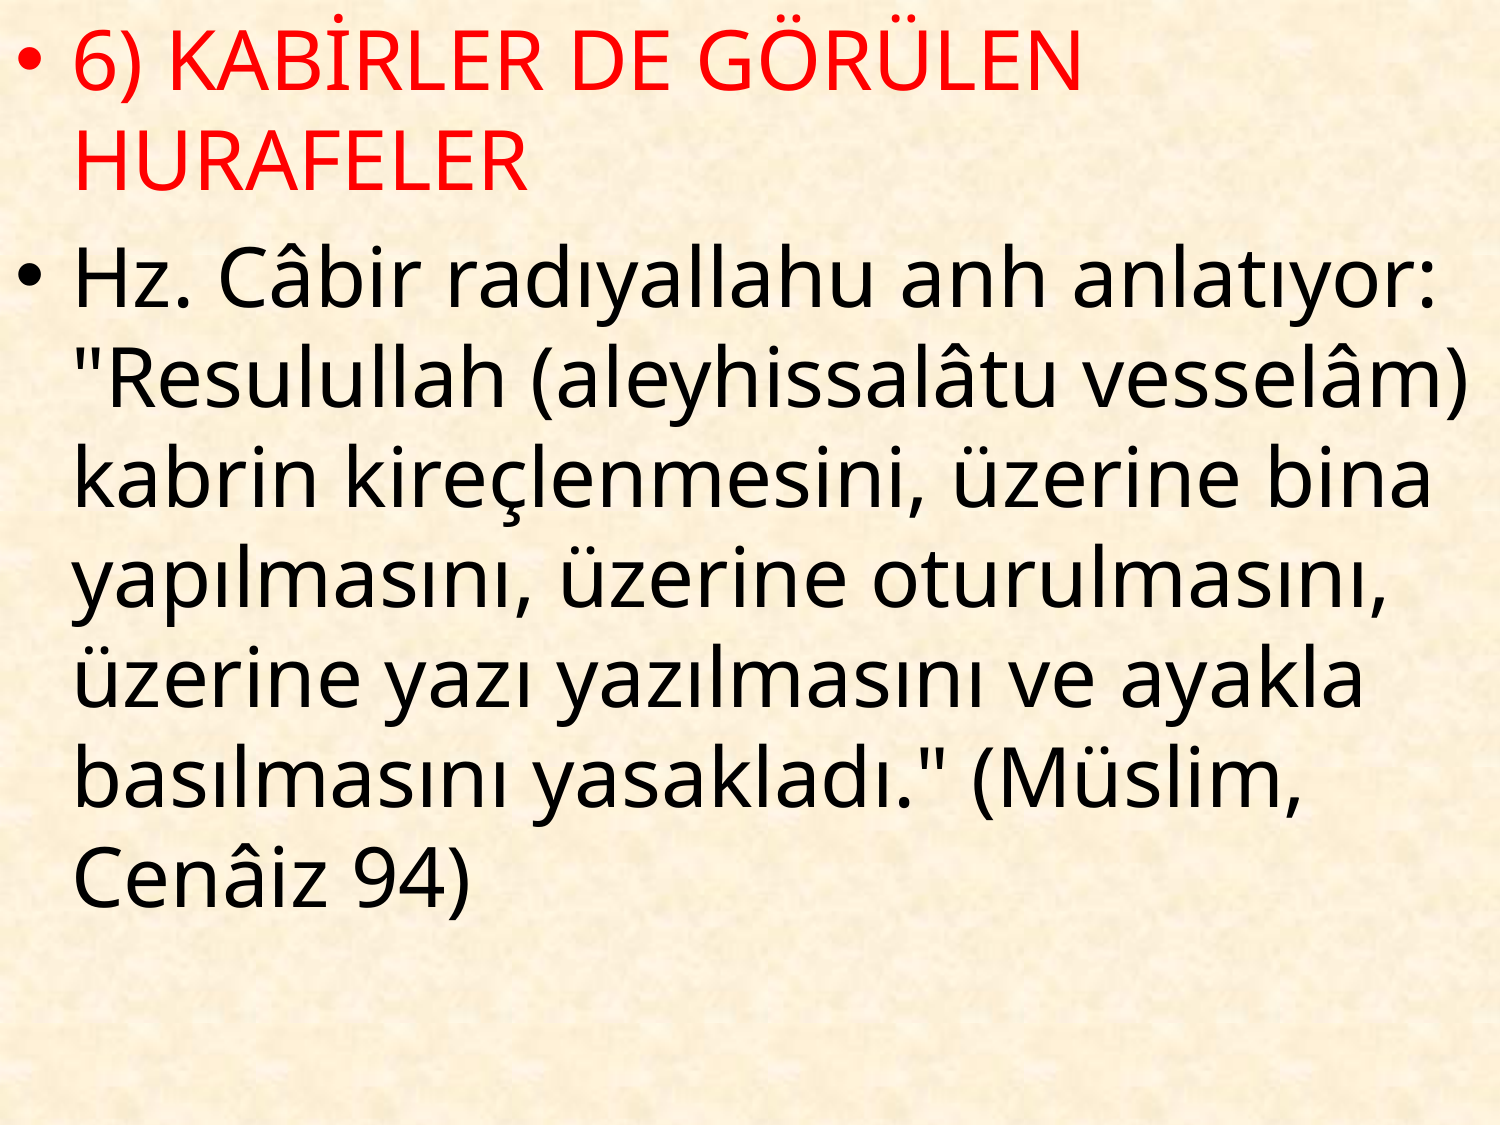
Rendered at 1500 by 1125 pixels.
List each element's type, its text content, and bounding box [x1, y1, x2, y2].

list 6) KABİRLER DE GÖRÜLEN HURAFELER Hz. Câbir radıyallahu anh anlatıyor: "Resulullah (aleyhissalâtu vesselâm) kabrin kireçlenmesini, üzerine bina yapılmasını, üzerine oturulmasını, üzerine yazı yazılmasını ve ayakla basılmasını yasakladı." (Müslim, Cenâiz 94) [0, 0, 1500, 1125]
